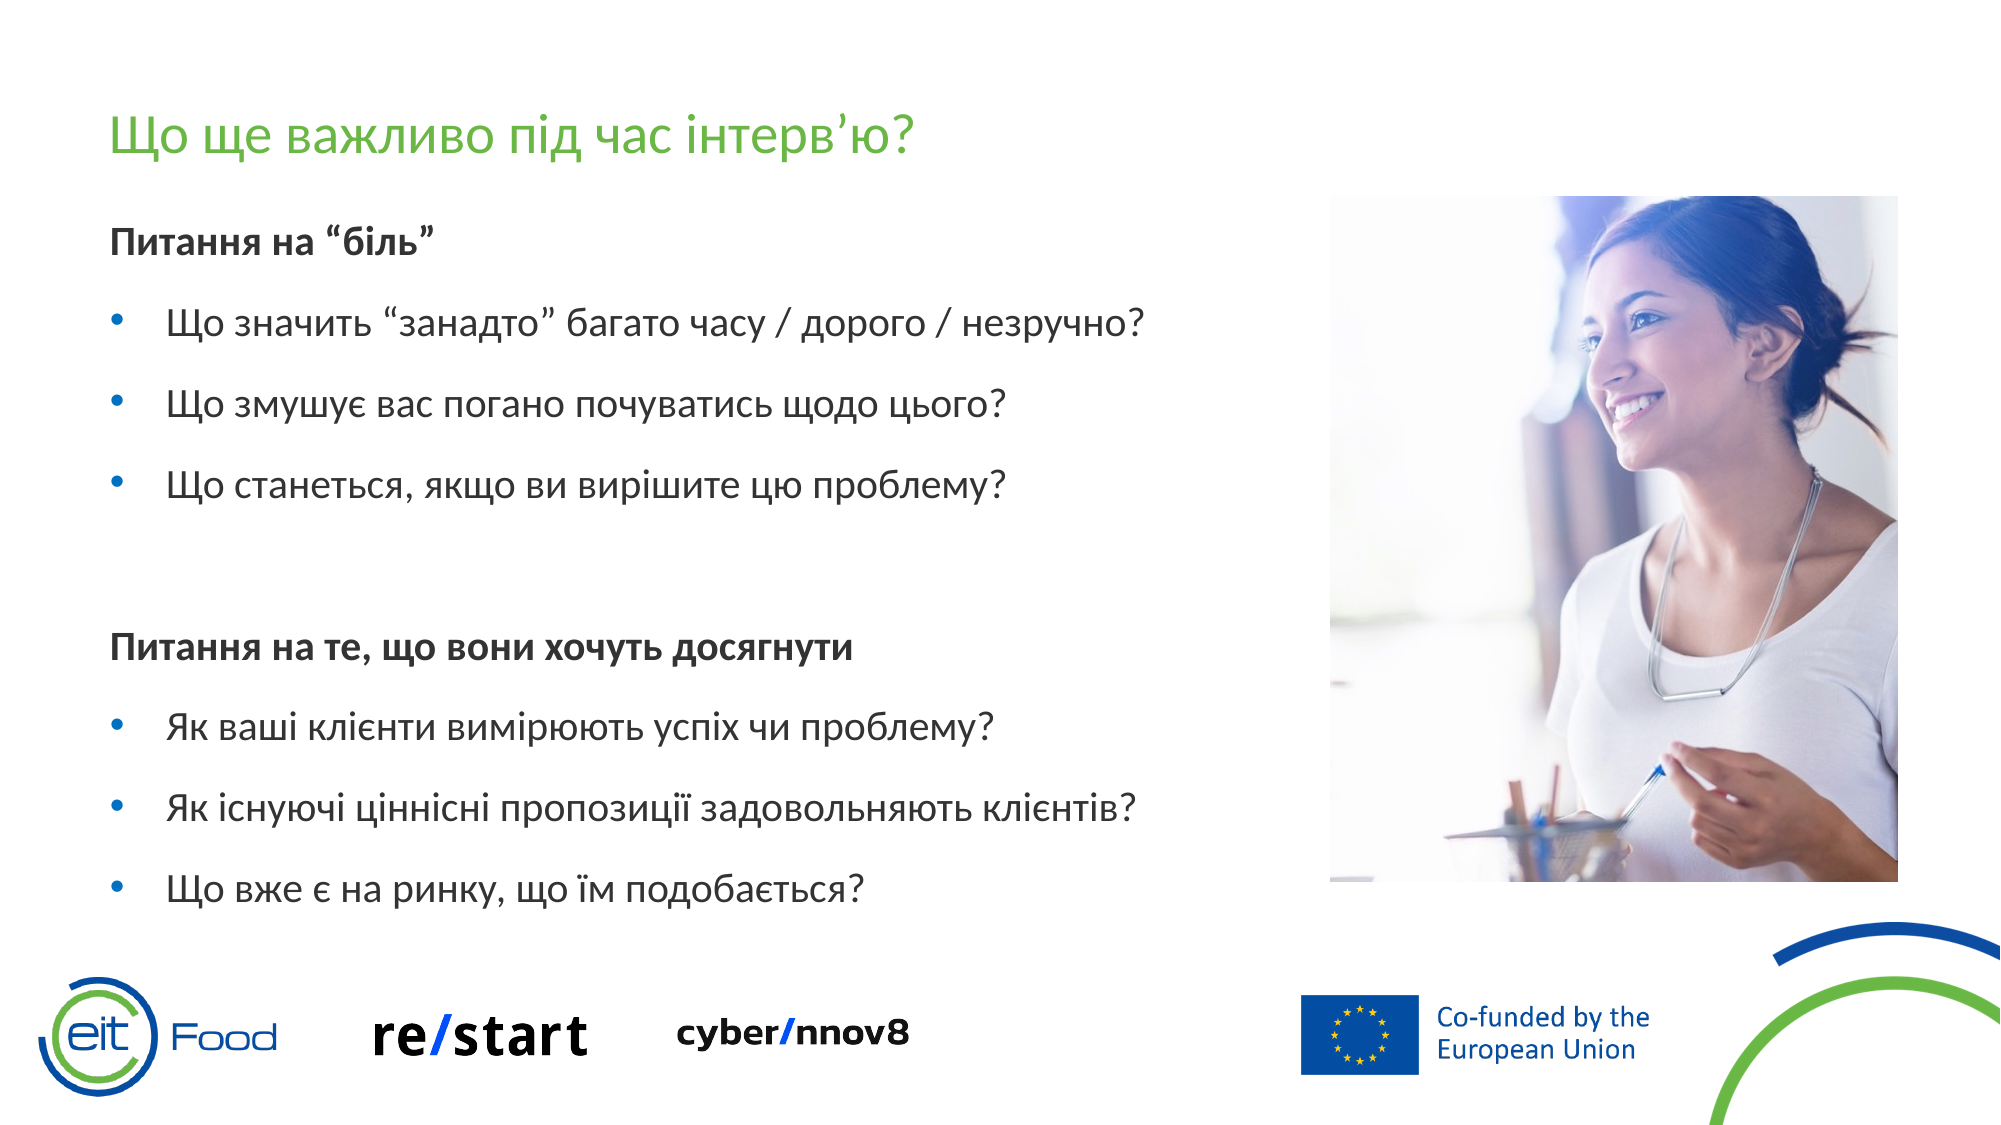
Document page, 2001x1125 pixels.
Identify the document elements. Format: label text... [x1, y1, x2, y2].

picture [645, 1007, 941, 1063]
picture [1650, 922, 2000, 1125]
picture [375, 1014, 588, 1056]
list Що ще важливо під час інтерв’ю? [101, 88, 1273, 161]
picture [1301, 995, 1649, 1075]
picture [23, 964, 302, 1107]
text_box Питання на “біль” Що значить “занадто” багато часу / дорого / незручно? Що змушує вас погано почуватись щодо цього? Що станеться, якщо ви вирішите цю проблему? Питання на те, що вони хочуть досягнути Як ваші клієнти вимірюють успіх чи проблему? Як існуючі ціннісні пропозиції задовольняють клієнтів? Що вже є на ринку, що їм подобається? [102, 196, 1272, 947]
picture [1330, 196, 1898, 882]
